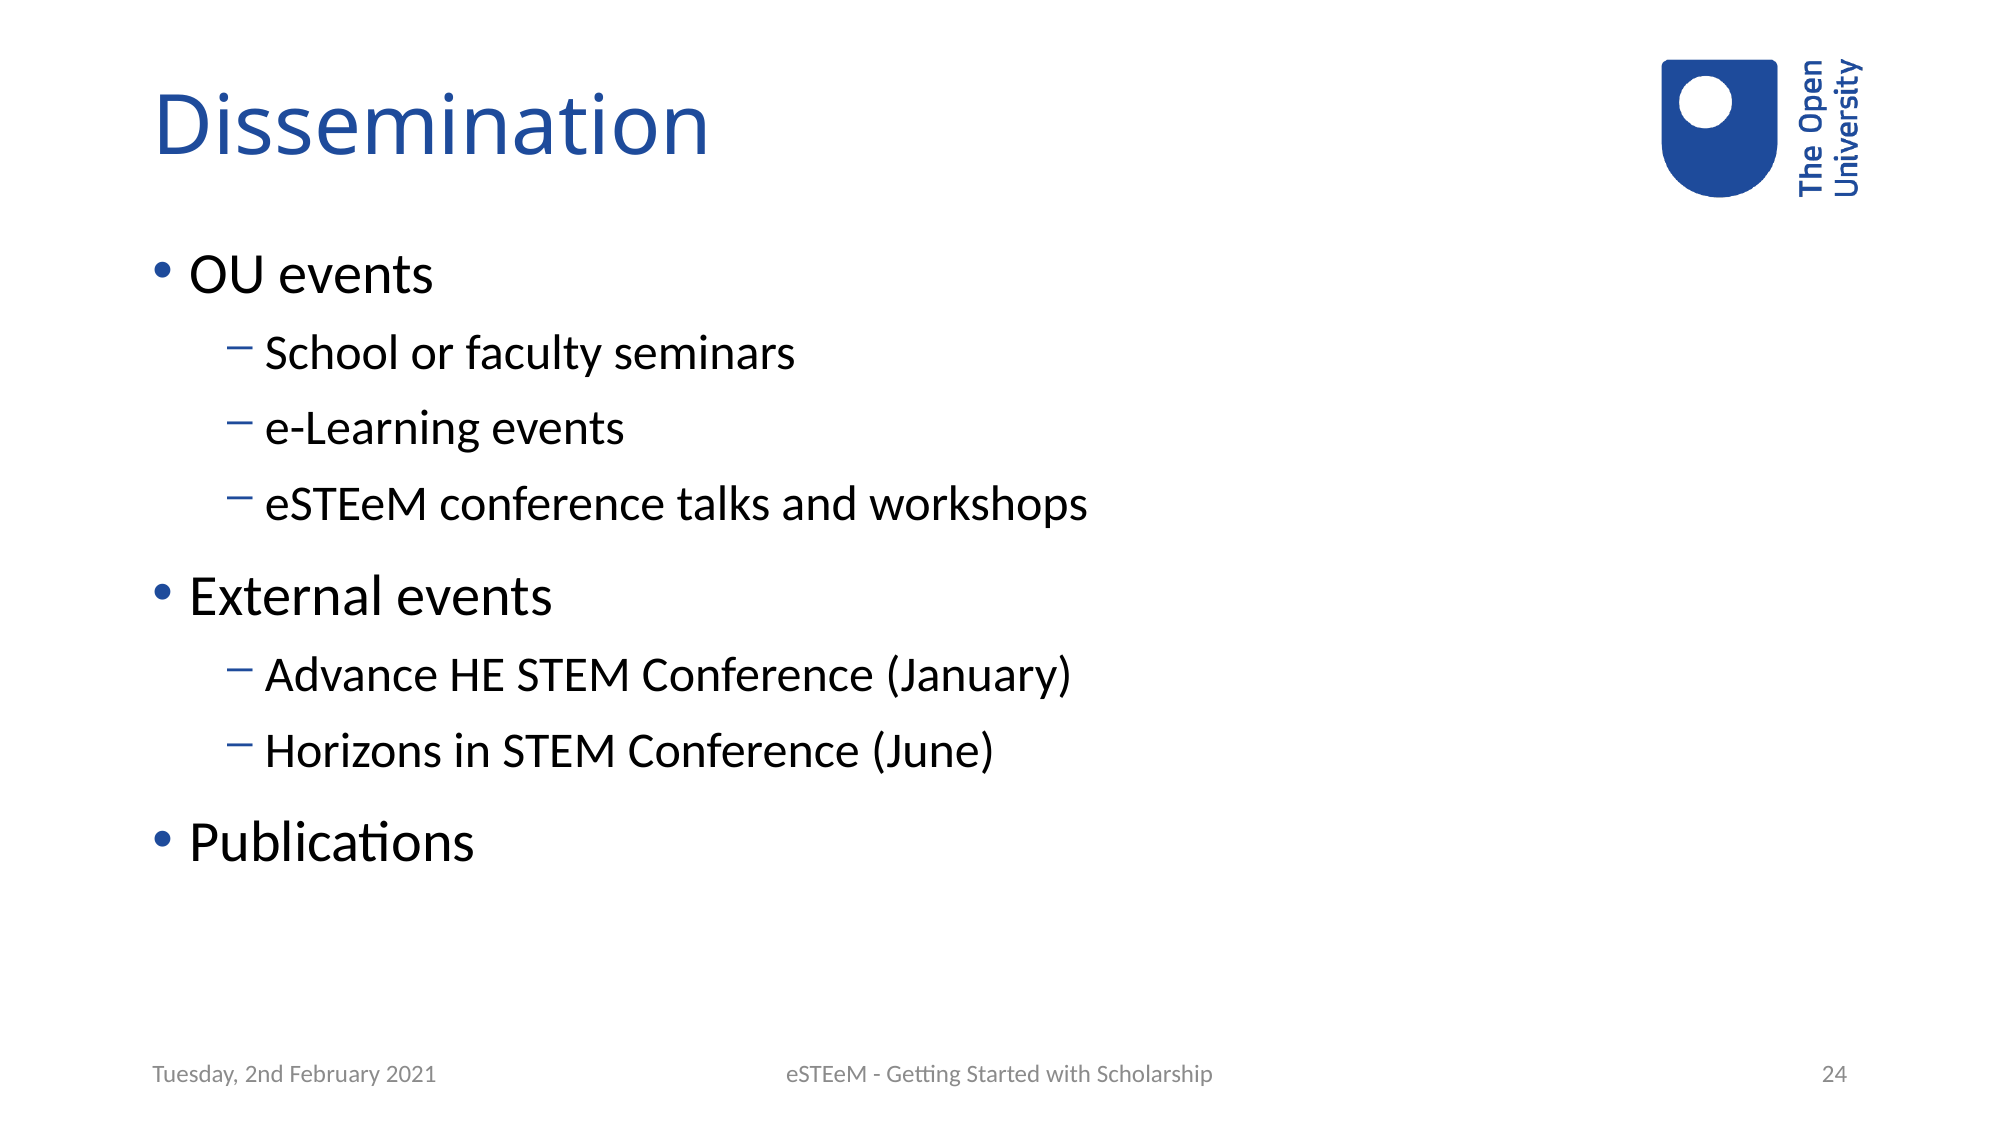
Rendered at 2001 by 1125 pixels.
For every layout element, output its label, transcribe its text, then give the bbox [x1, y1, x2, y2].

title Dissemination [137, 59, 1863, 195]
slide_number 24 [1412, 1042, 1863, 1103]
footer eSTEeM - Getting Started with Scholarship [662, 1042, 1338, 1103]
list OU events School or faculty seminars e-Learning events eSTEeM conference talks and workshops External events Advance HE STEM Conference (January) Horizons in STEM Conference (June) Publications [137, 221, 1863, 1017]
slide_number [137, 1042, 588, 1103]
